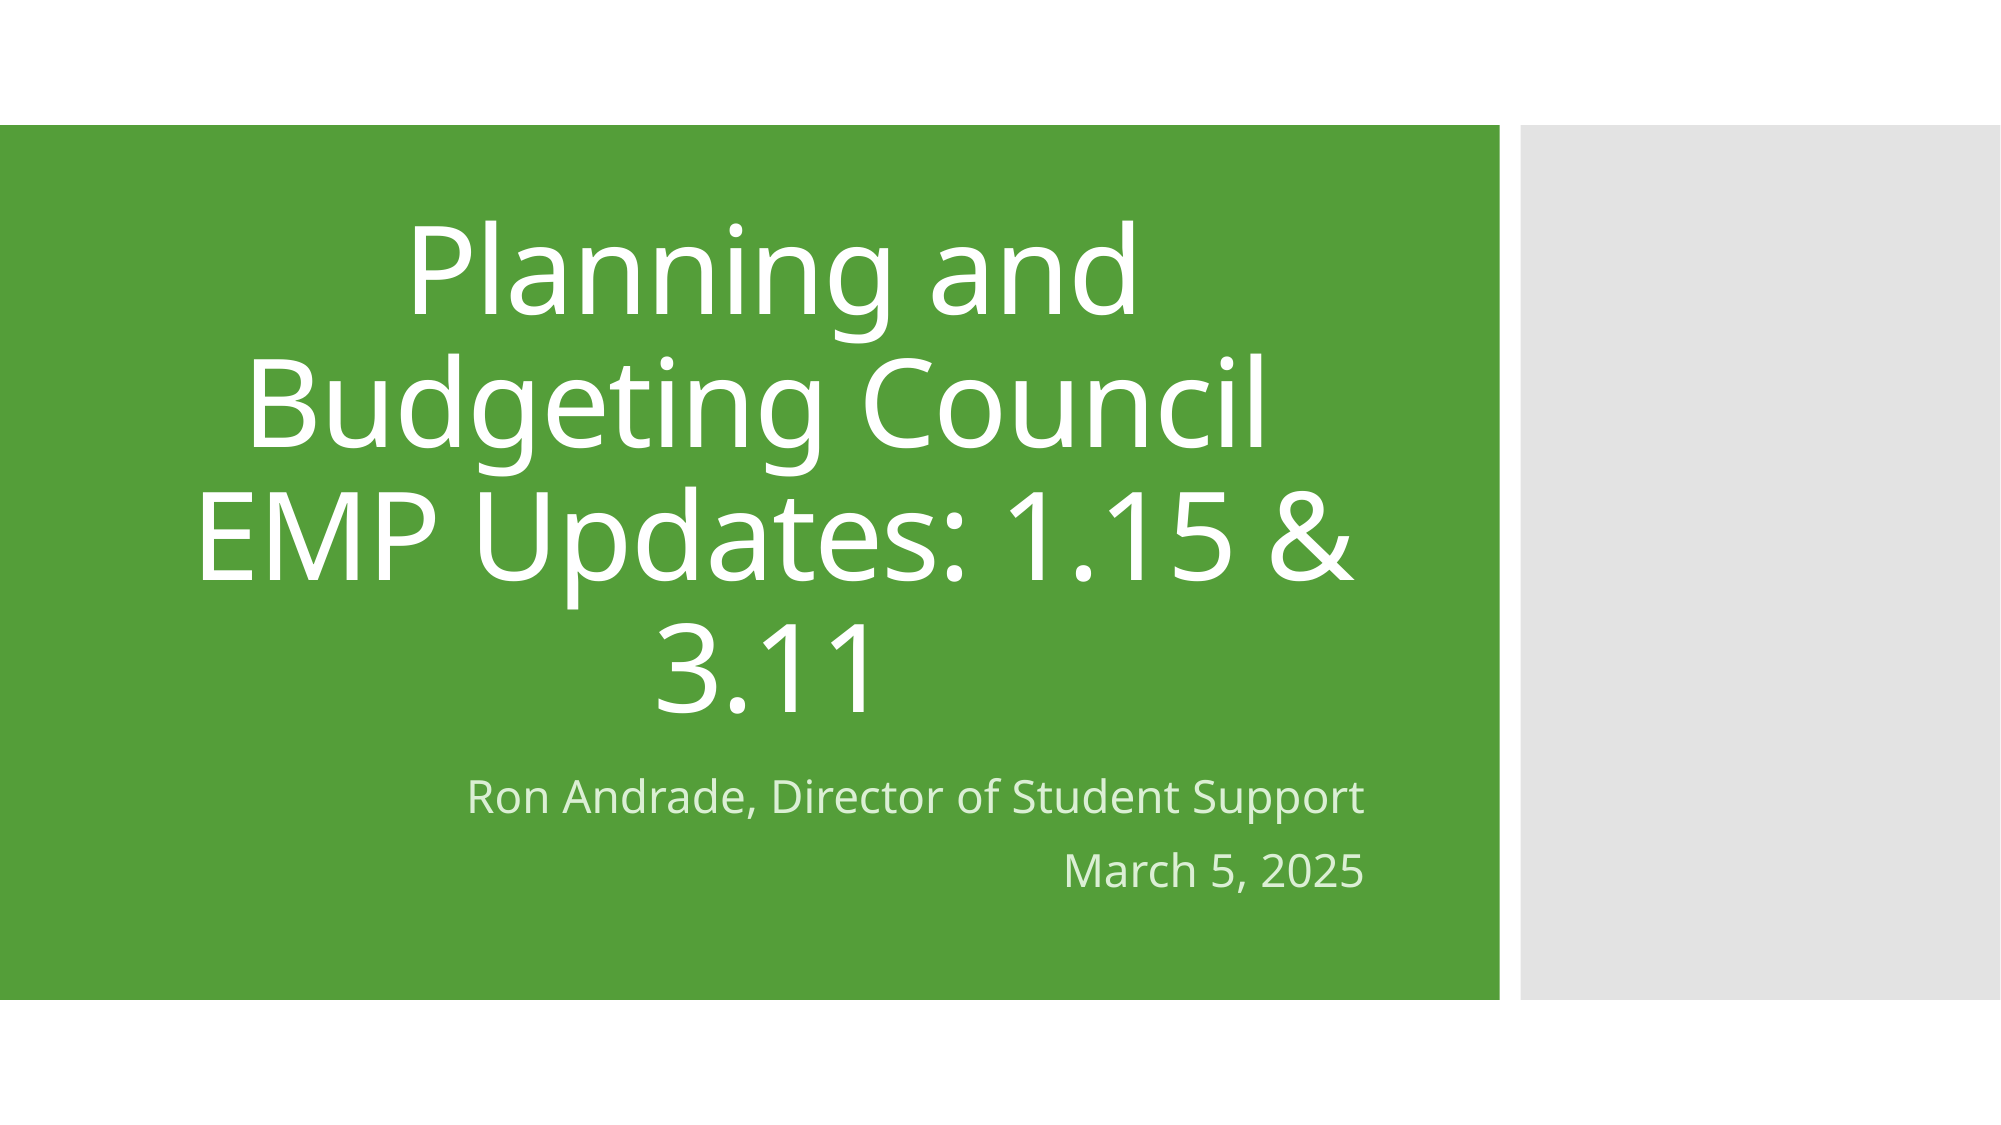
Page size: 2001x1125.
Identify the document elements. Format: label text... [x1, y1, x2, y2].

title Planning and Budgeting Council EMP Updates: 1.15 & 3.11 [115, 213, 1430, 747]
subtitle Ron Andrade, Director of Student Support March 5, 2025 [180, 766, 1381, 917]
